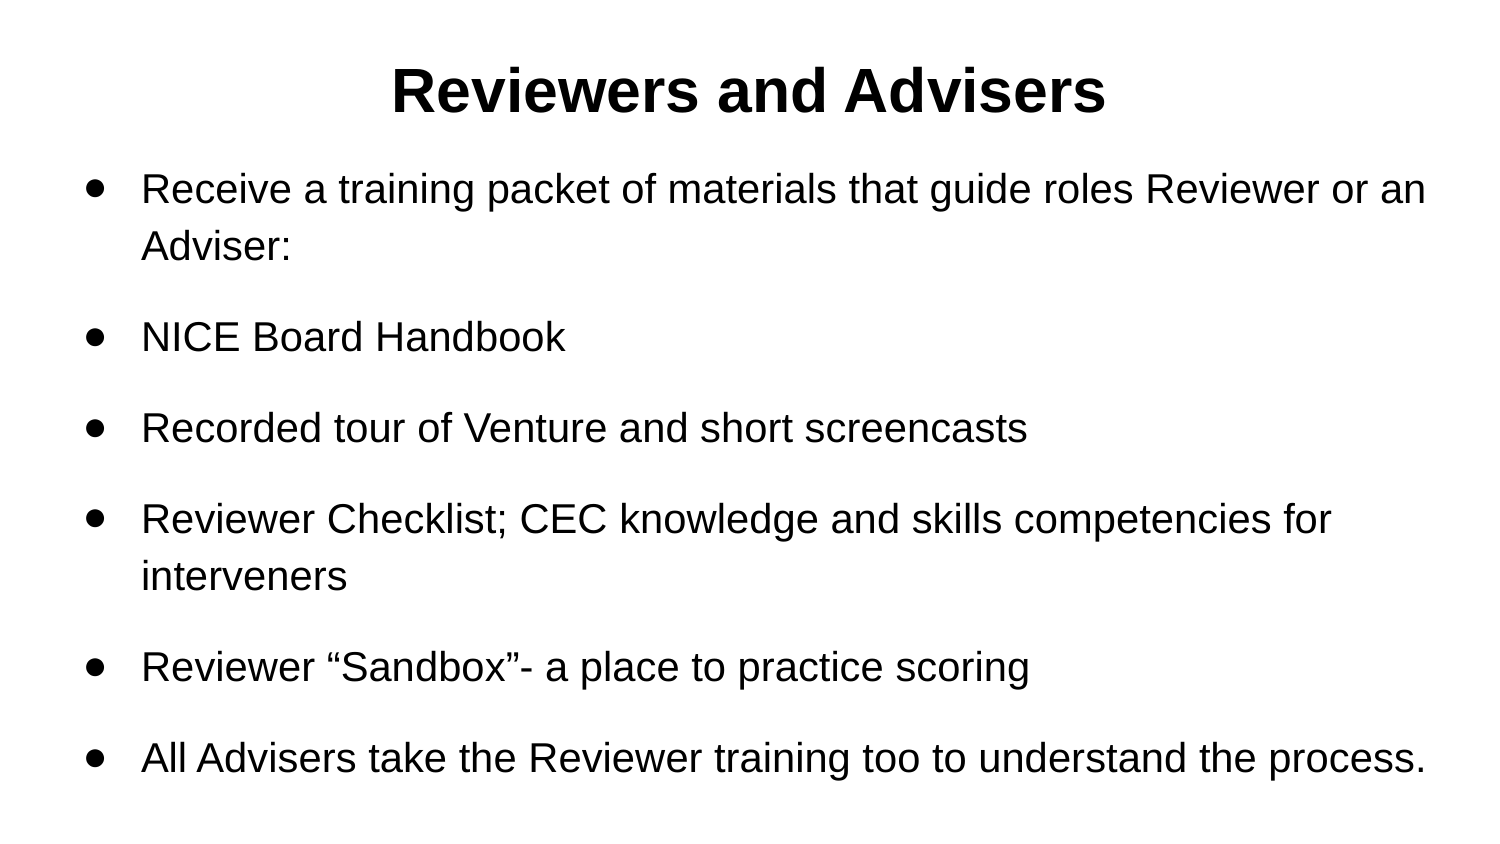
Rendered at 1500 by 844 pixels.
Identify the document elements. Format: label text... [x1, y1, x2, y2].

title Reviewers and Advisers [51, 35, 1449, 130]
list Receive a training packet of materials that guide roles Reviewer or an Adviser: NICE Board Handbook Recorded tour of Venture and short screencasts Reviewer Checklist; CEC knowledge and skills competencies for interveners Reviewer “Sandbox”- a place to practice scoring All Advisers take the Reviewer training too to understand the process. [51, 139, 1449, 700]
